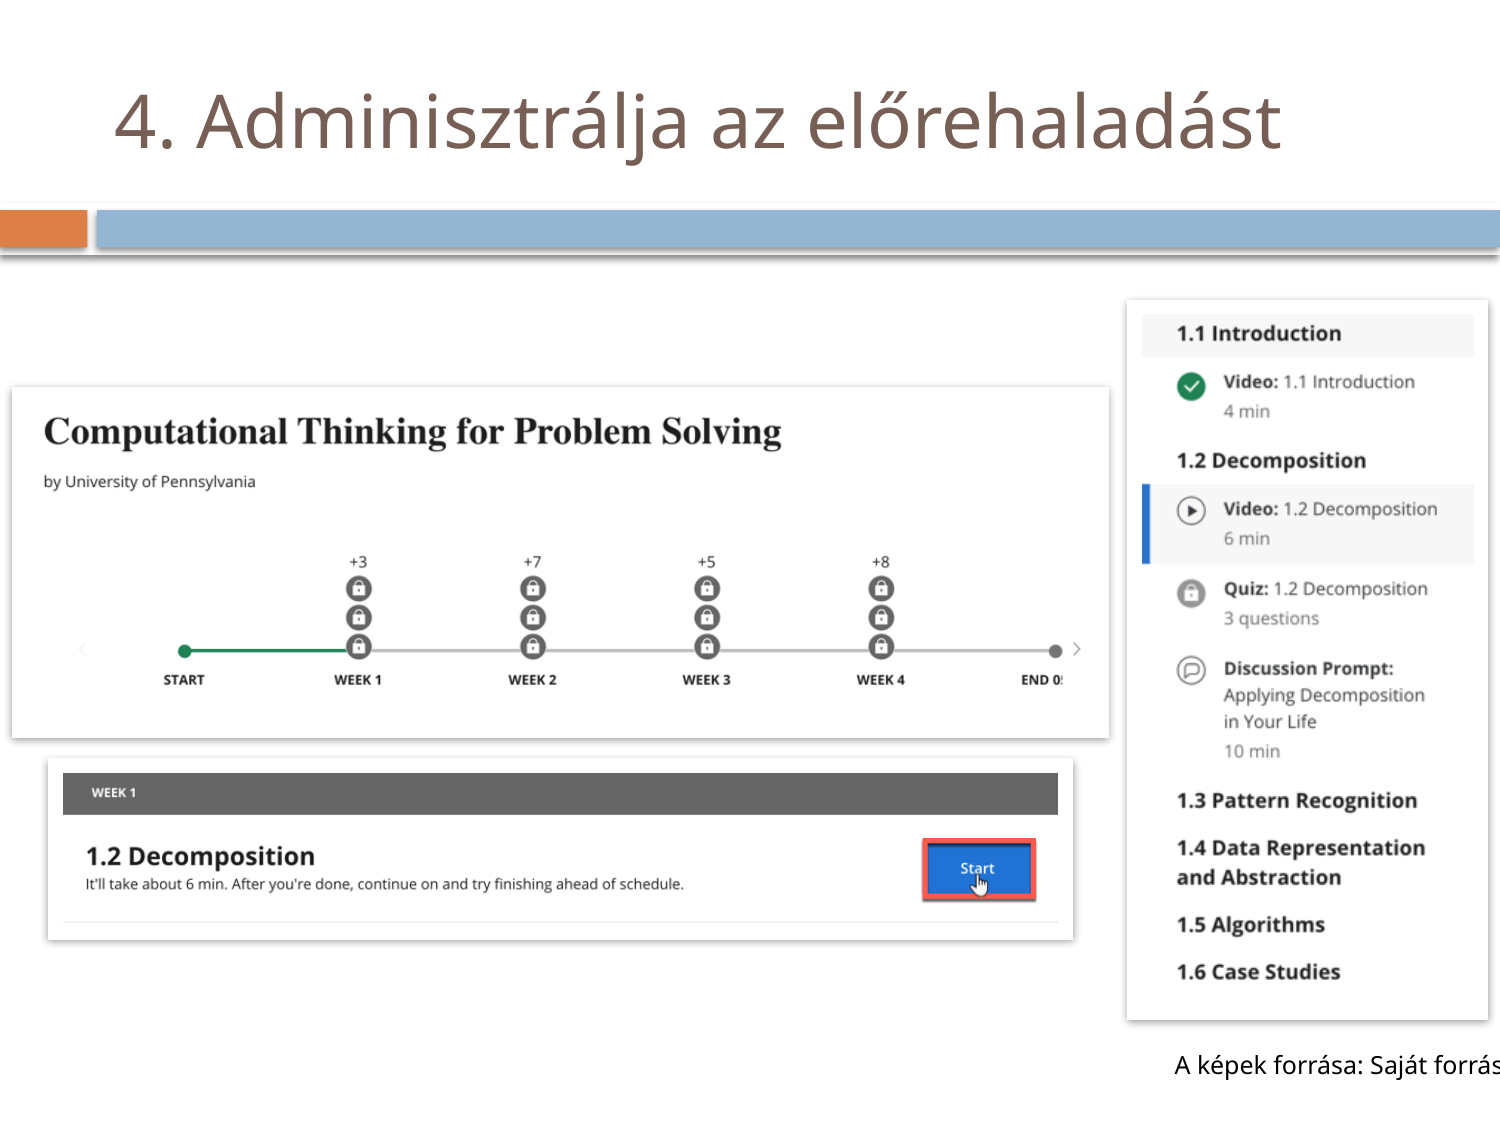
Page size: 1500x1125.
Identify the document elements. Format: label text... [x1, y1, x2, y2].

picture [62, 772, 1059, 926]
title 4. Adminisztrálja az előrehaladást [99, 37, 1438, 200]
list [1141, 314, 1474, 1006]
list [26, 401, 1095, 724]
text_box A képek forrása: Saját forrás [1159, 1042, 1500, 1087]
